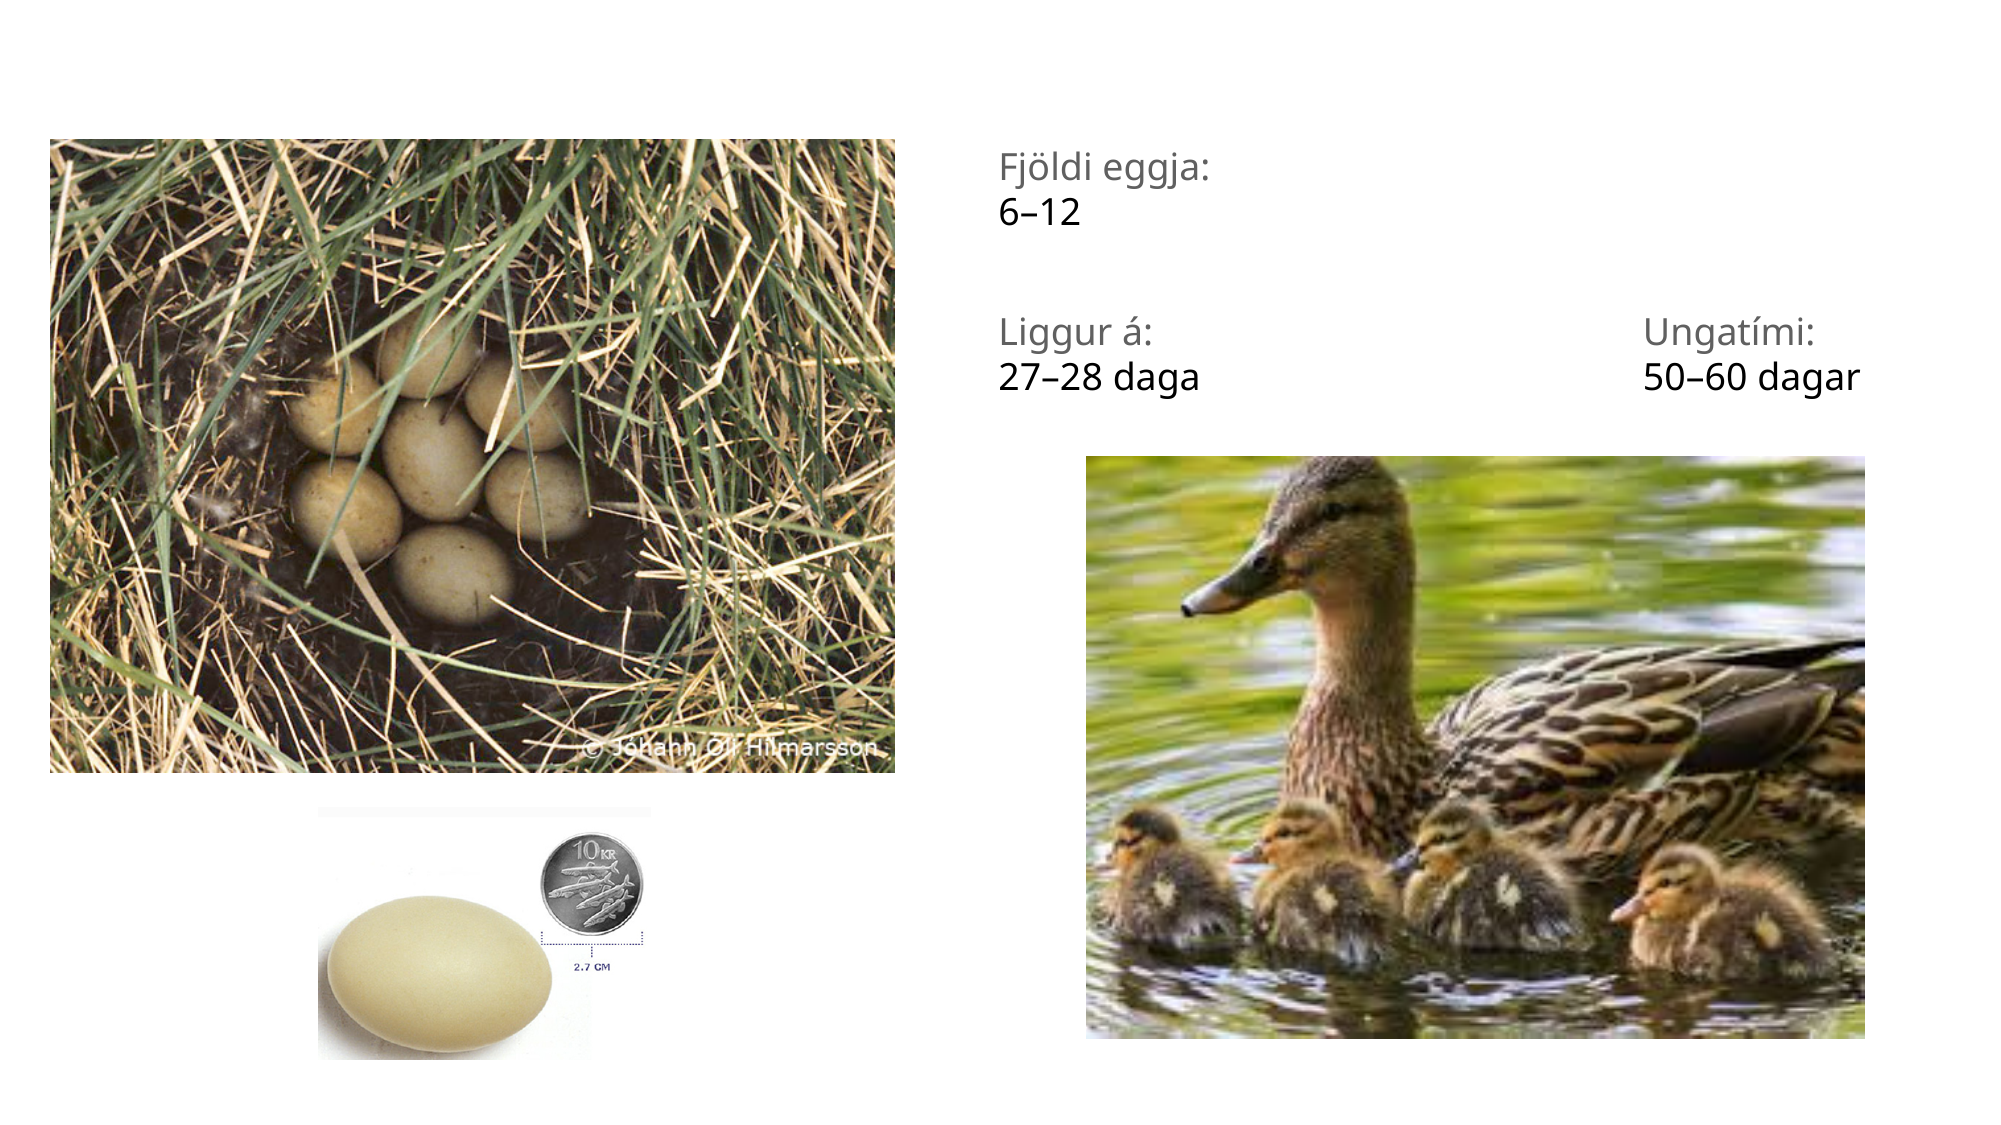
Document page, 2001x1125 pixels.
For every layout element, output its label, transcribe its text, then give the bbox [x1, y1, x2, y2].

picture [318, 807, 651, 1060]
text_box Ungatími: 50–60 dagar [1628, 300, 1933, 406]
picture [50, 139, 895, 773]
text_box Fjöldi eggja: 6–12 [983, 135, 1290, 240]
picture [1086, 456, 1865, 1039]
text_box Liggur á: 27–28 daga [983, 300, 1266, 406]
